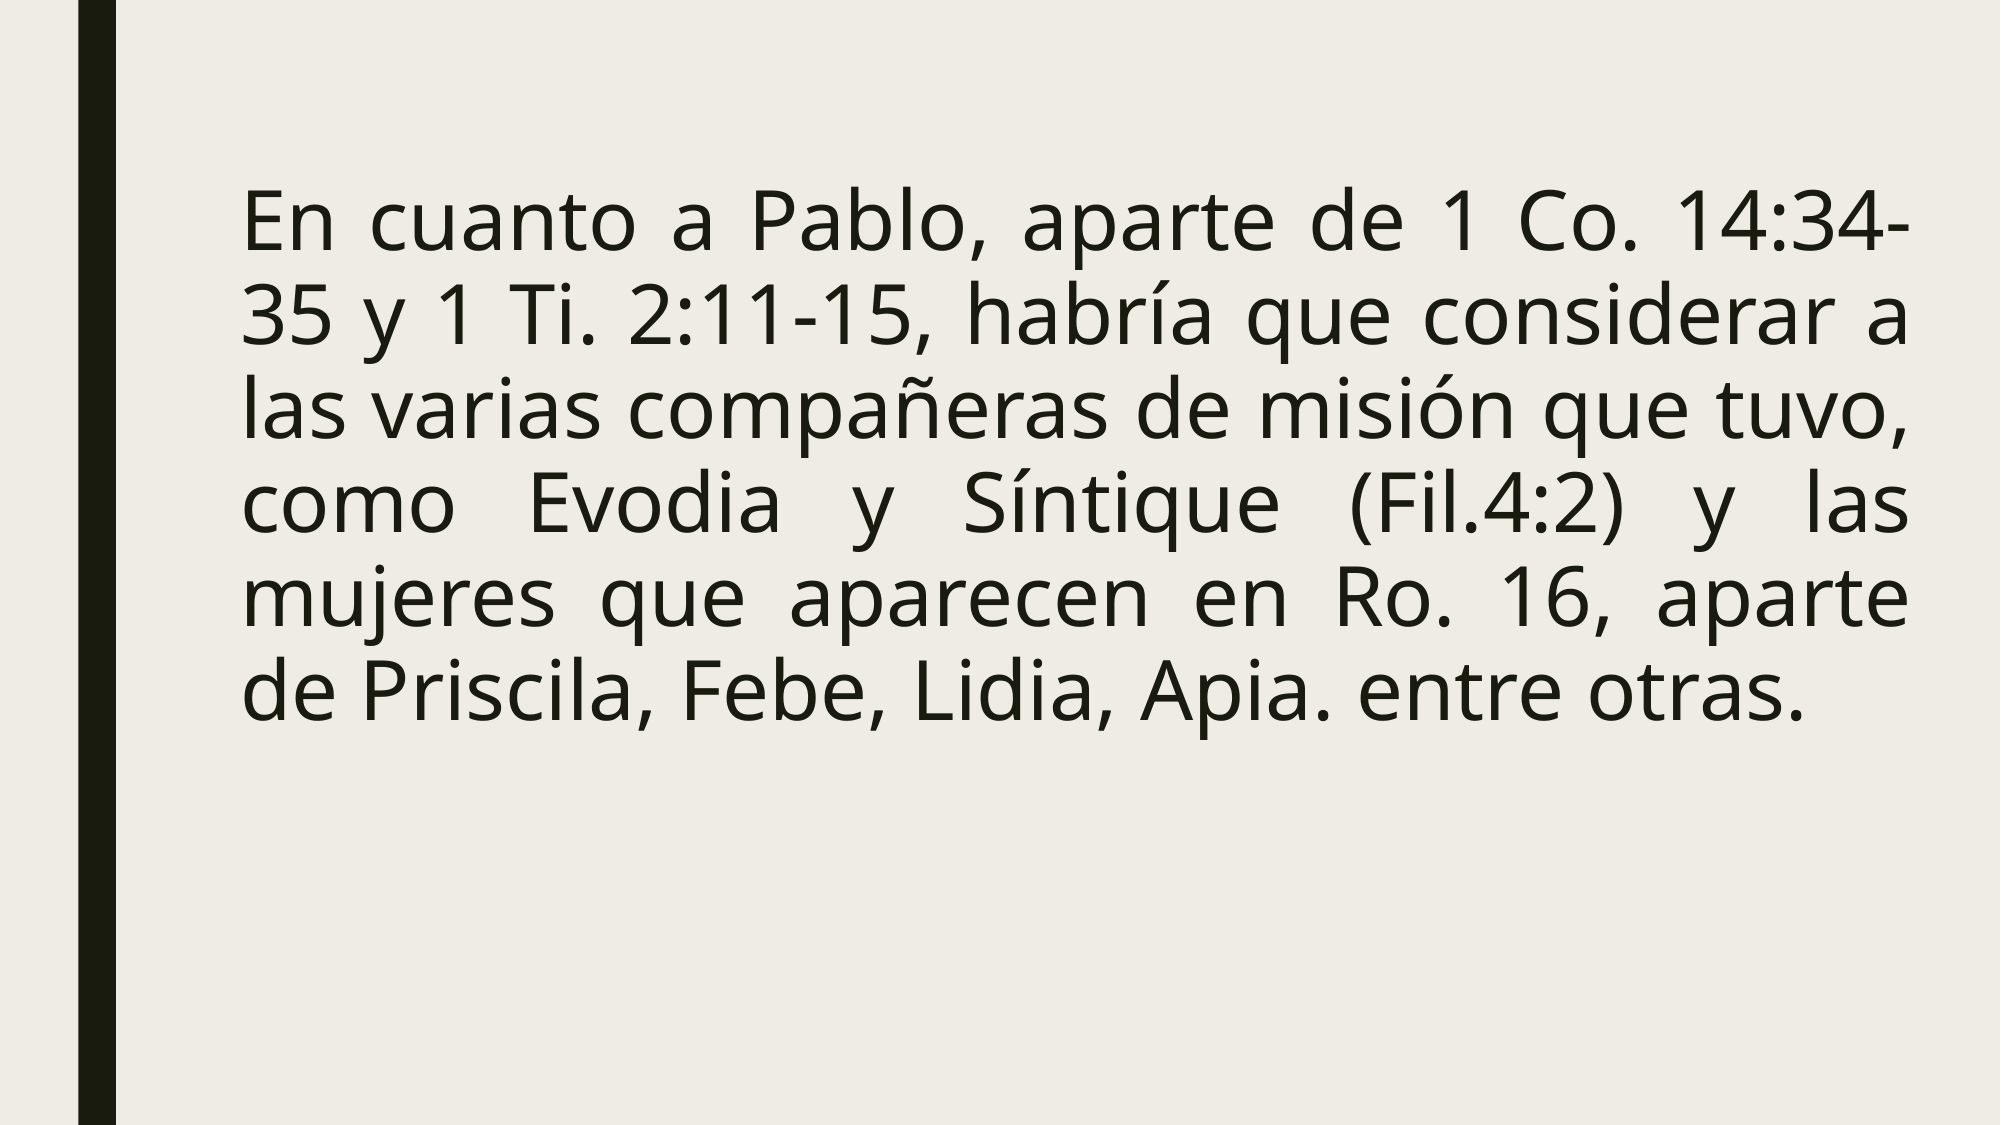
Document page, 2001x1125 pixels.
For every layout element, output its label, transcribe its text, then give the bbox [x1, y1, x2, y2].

list En cuanto a Pablo, aparte de 1 Co. 14:34-35 y 1 Ti. 2:11-15, habría que considerar a las varias compañeras de misión que tuvo, como Evodia y Síntique (Fil.4:2) y las mujeres que aparecen en Ro. 16, aparte de Priscila, Febe, Lidia, Apia. entre otras. [225, 69, 1929, 1047]
